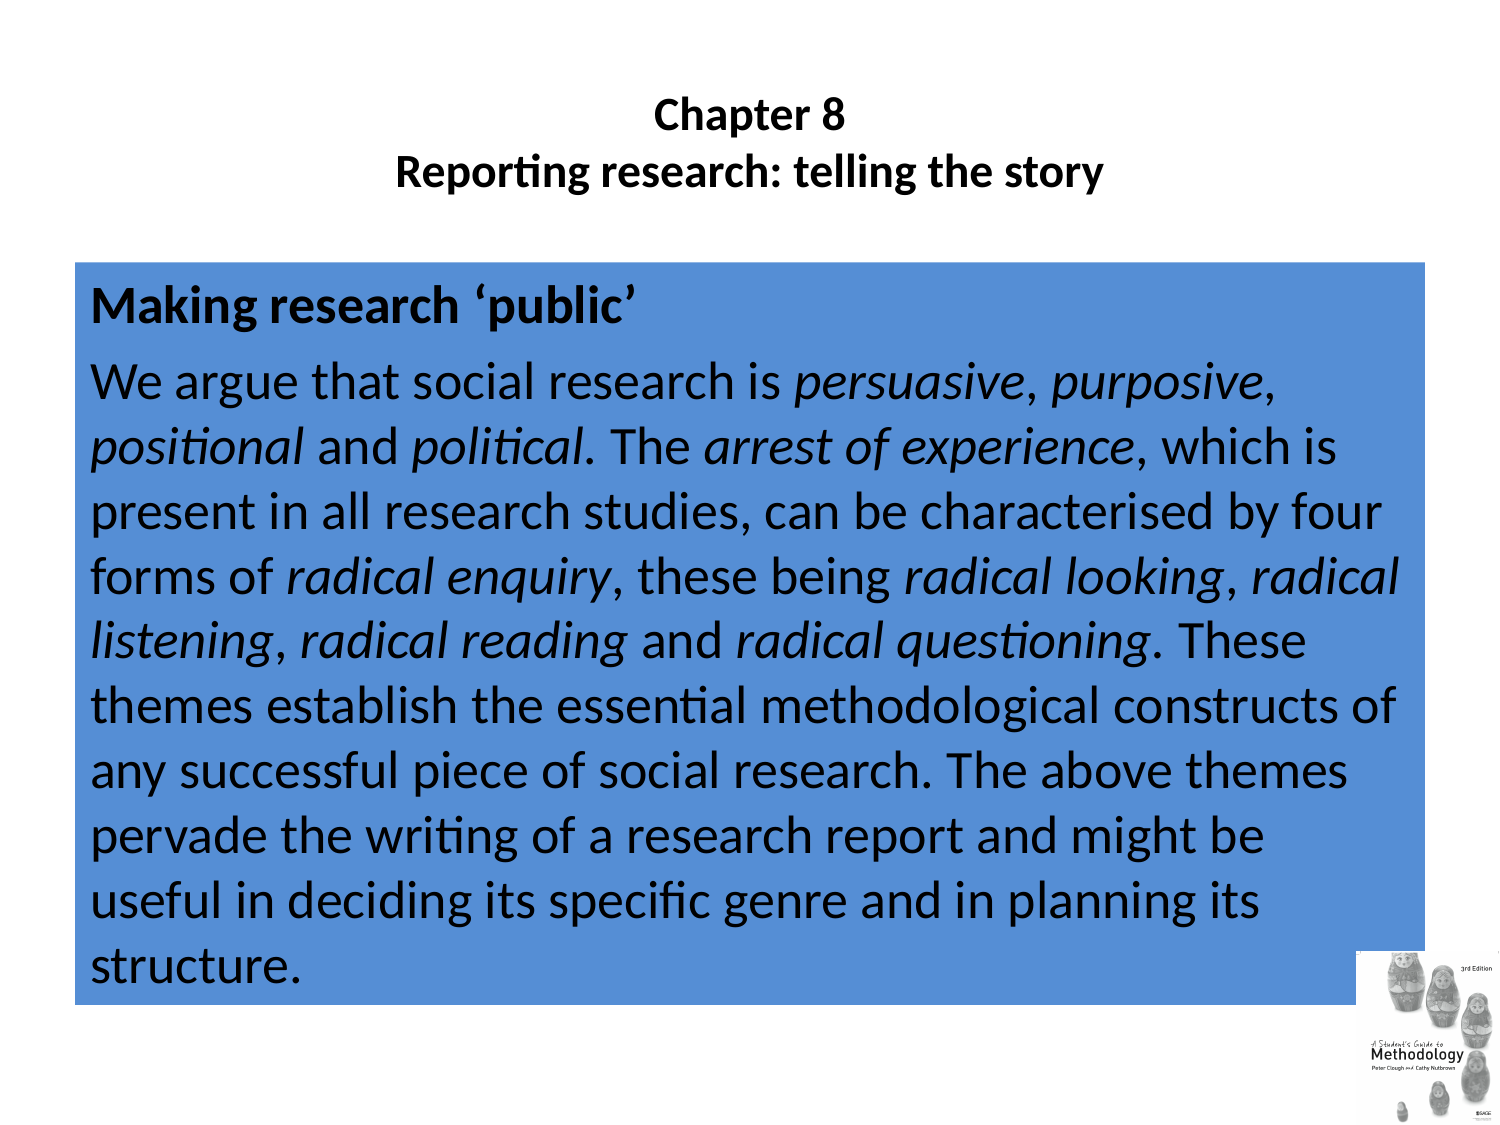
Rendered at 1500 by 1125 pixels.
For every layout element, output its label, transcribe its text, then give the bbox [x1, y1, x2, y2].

picture [1356, 950, 1500, 1125]
list Making research ‘public’ We argue that social research is persuasive, purposive, positional and political. The arrest of experience, which is present in all research studies, can be characterised by four forms of radical enquiry, these being radical looking, radical listening, radical reading and radical questioning. These themes establish the essential methodological constructs of any successful piece of social research. The above themes pervade the writing of a research report and might be useful in deciding its specific genre and in planning its structure. [75, 262, 1425, 1005]
title Chapter 8 Reporting research: telling the story [75, 75, 1425, 262]
